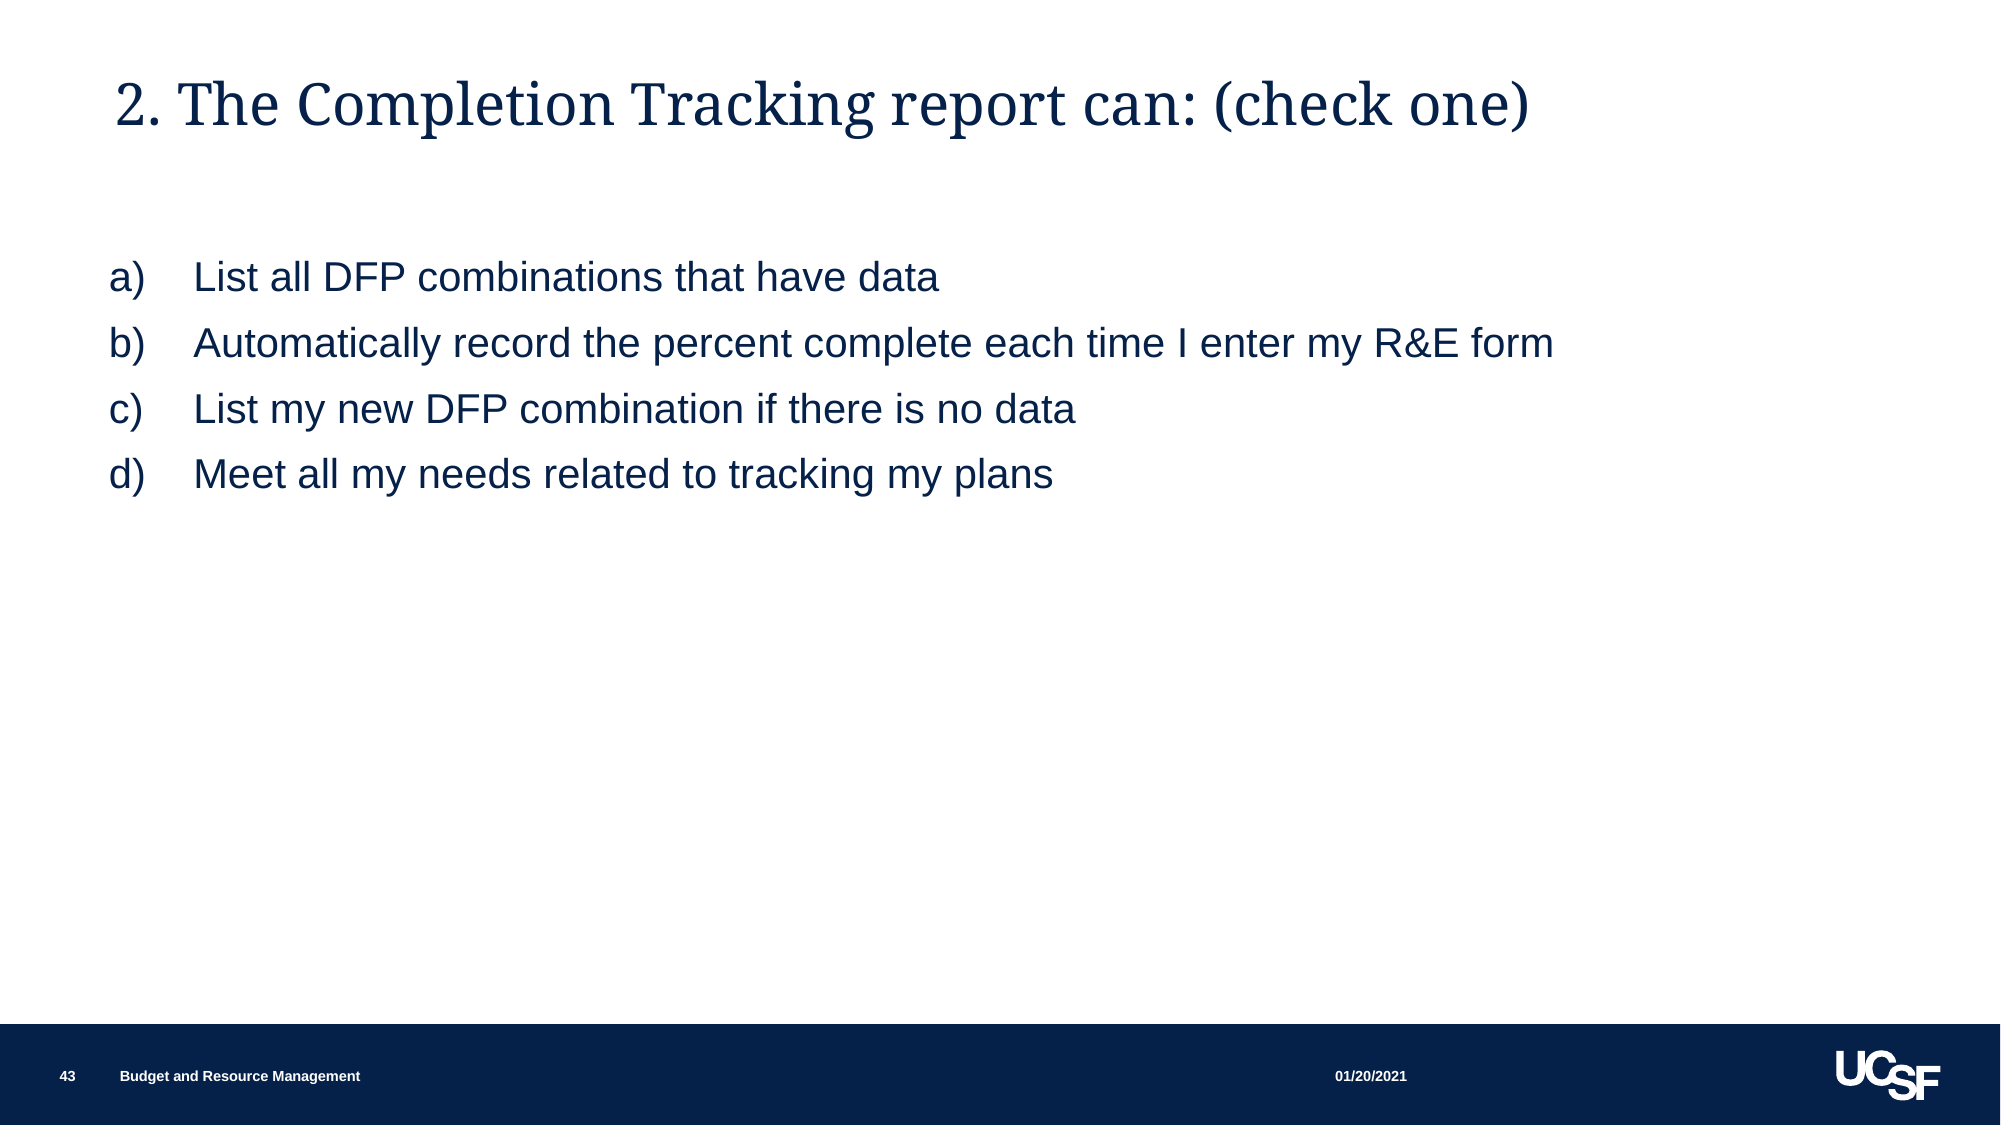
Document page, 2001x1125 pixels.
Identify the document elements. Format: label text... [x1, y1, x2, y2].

slide_number 43 [59, 1058, 114, 1085]
footer Budget and Resource Management [119, 1061, 1063, 1084]
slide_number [1335, 1058, 1538, 1084]
title 2. The Completion Tracking report can: (check one) [99, 69, 1870, 146]
list List all DFP combinations that have data Automatically record the percent complete each time I enter my R&E form List my new DFP combination if there is no data Meet all my needs related to tracking my plans [94, 247, 1915, 906]
